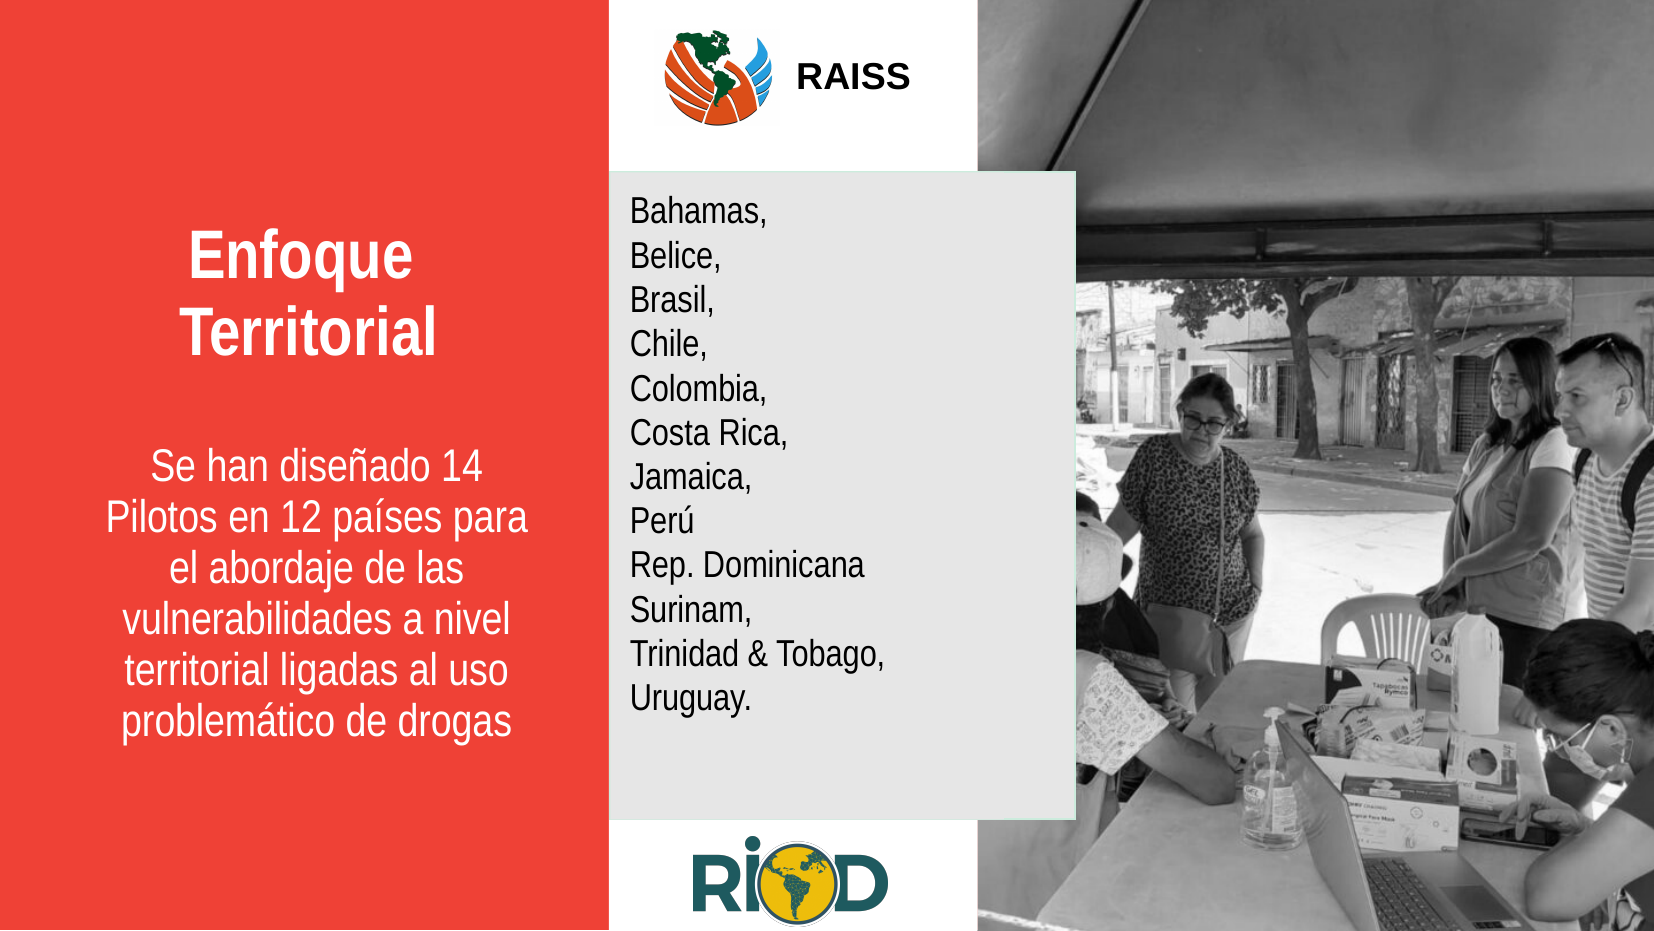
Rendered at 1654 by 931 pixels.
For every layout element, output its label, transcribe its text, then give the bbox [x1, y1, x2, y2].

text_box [610, 172, 1075, 820]
text_box RAISS [781, 48, 976, 106]
title Enfoque Territorial [35, 172, 599, 416]
picture [693, 836, 888, 927]
text_box Se han diseñado 14 Pilotos en 12 países para el abordaje de las vulnerabilidades a nivel territorial ligadas al uso problemático de drogas [77, 432, 556, 755]
picture [654, 29, 780, 126]
picture [977, 0, 1654, 931]
text_box [608, 0, 977, 931]
